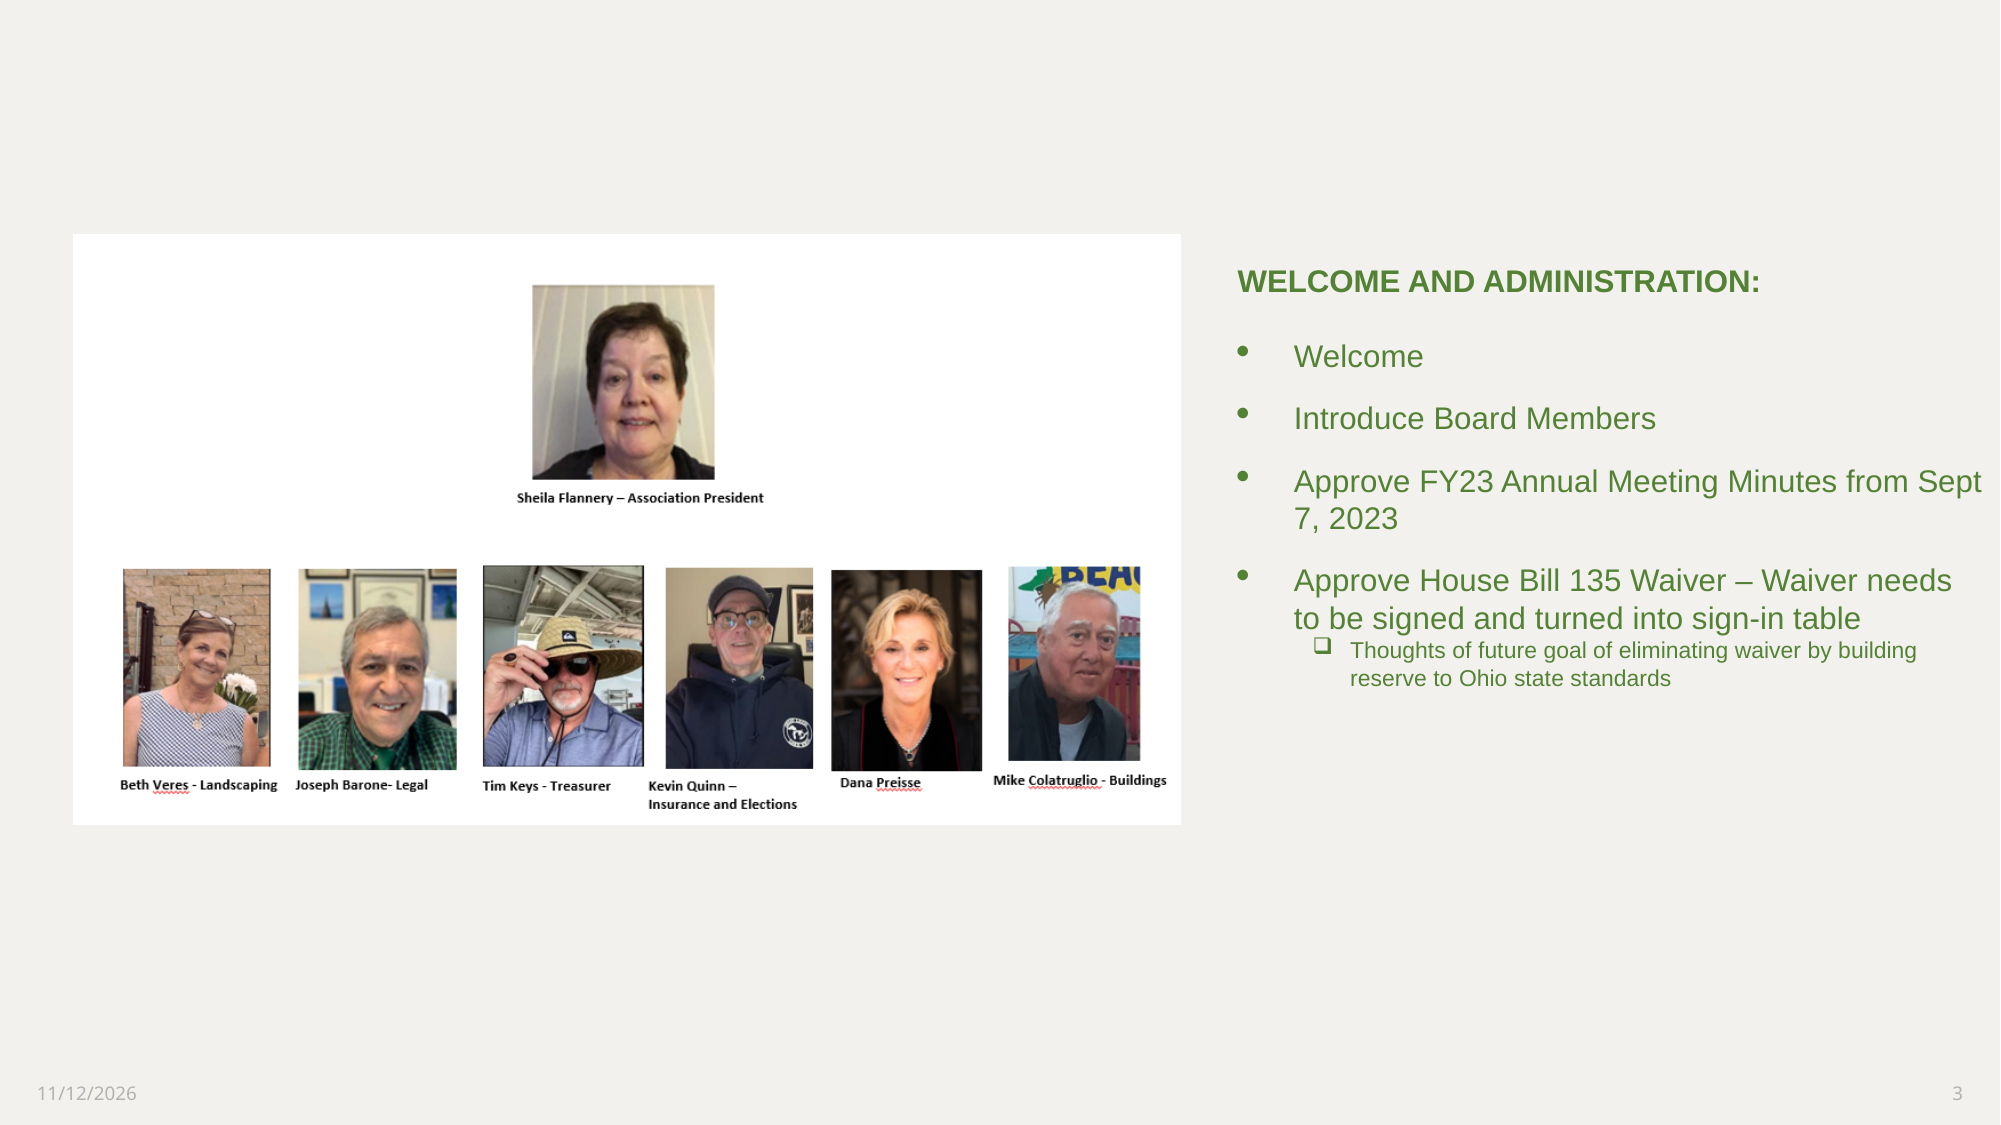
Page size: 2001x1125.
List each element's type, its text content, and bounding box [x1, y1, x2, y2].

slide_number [21, 1064, 472, 1124]
picture [73, 234, 1181, 825]
slide_number 3 [1528, 1064, 1979, 1124]
list WELCOME AND ADMINISTRATION: Welcome Introduce Board Members Approve FY23 Annual Meeting Minutes from Sept 7, 2023 Approve House Bill 135 Waiver – Waiver needs to be signed and turned into sign-in table Thoughts of future goal of eliminating waiver by building reserve to Ohio state standards [1222, 253, 2000, 746]
